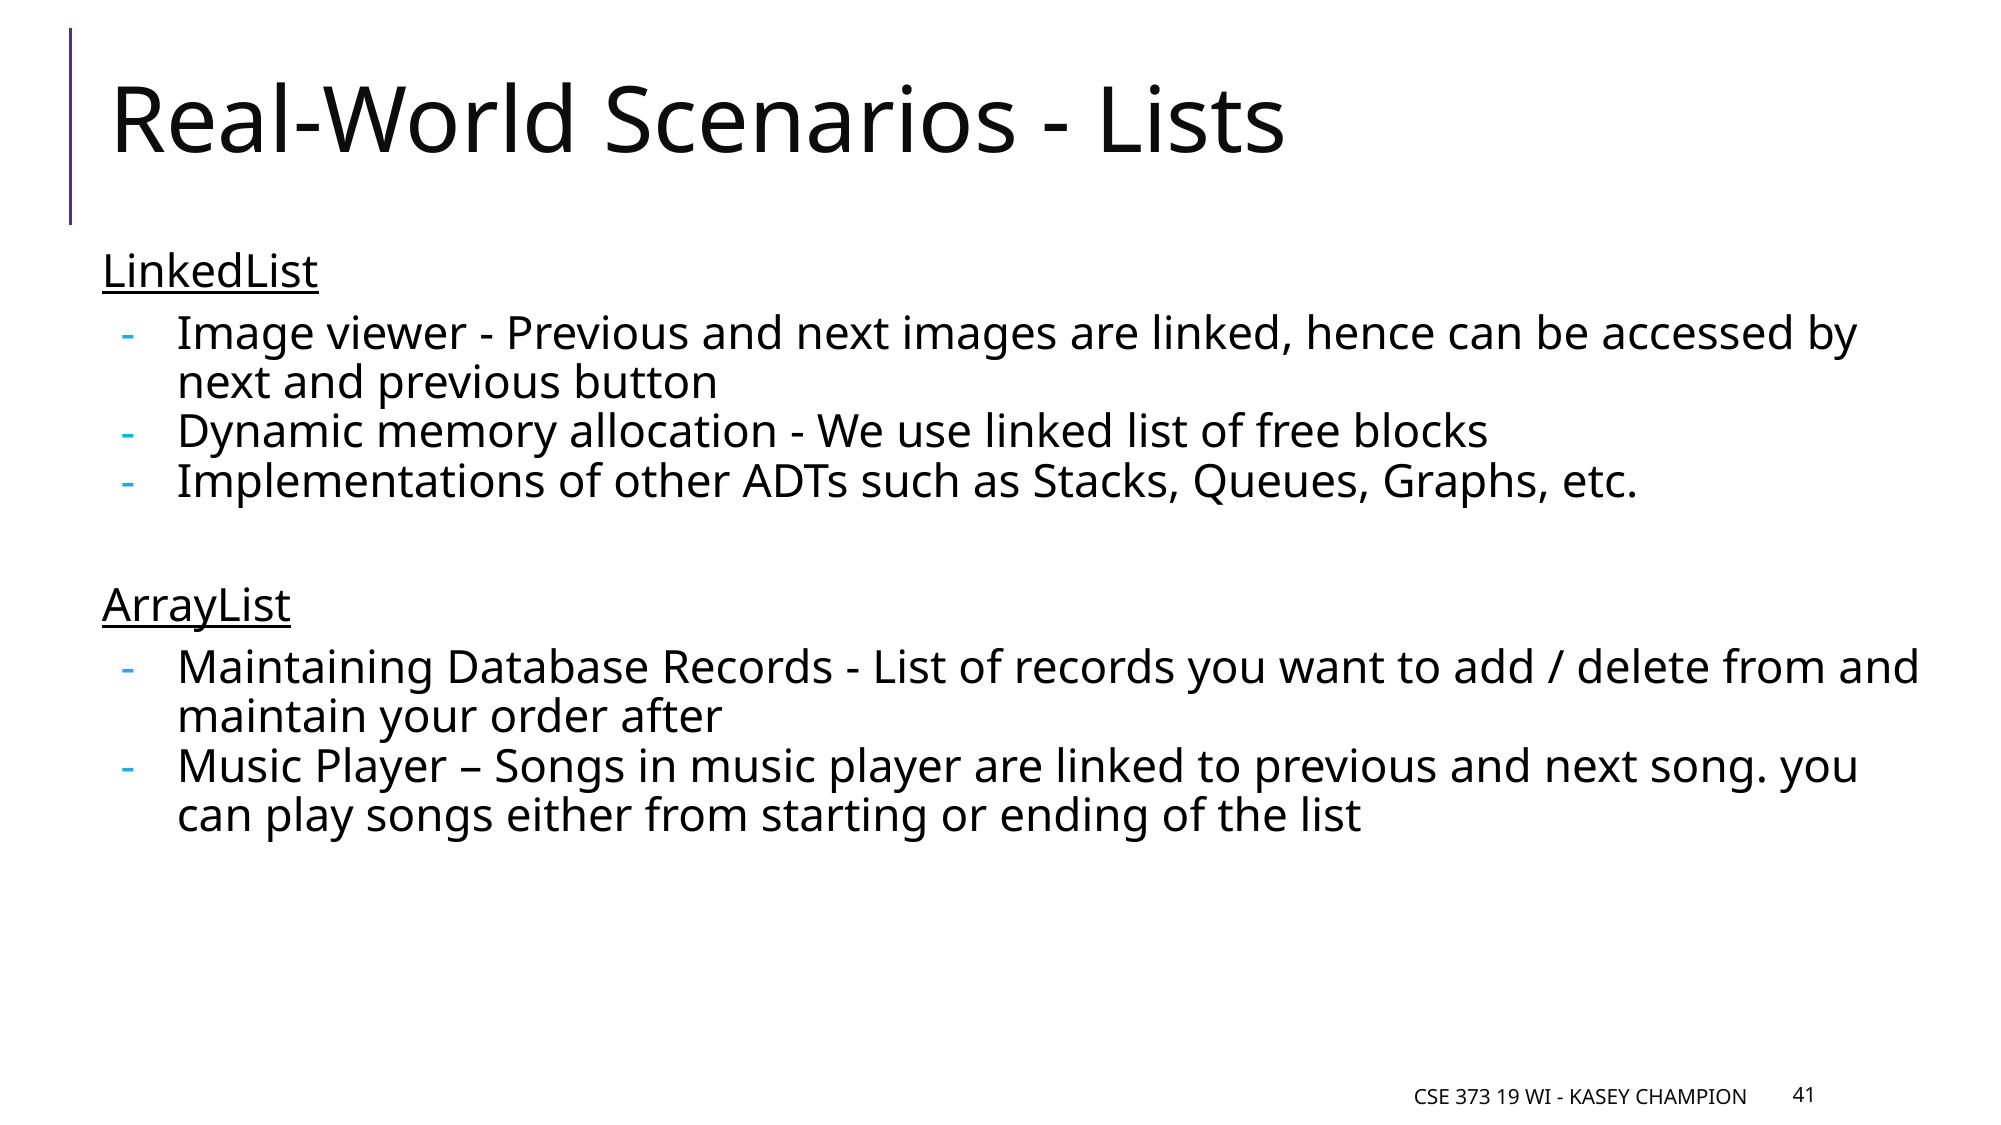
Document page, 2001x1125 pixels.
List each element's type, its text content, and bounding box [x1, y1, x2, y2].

slide_number ‹#› [1777, 1073, 1938, 1119]
footer CSE 373 19 WI - KASEY CHAMPION [794, 1073, 1763, 1119]
list LinkedList Image viewer - Previous and next images are linked, hence can be accessed by next and previous button Dynamic memory allocation - We use linked list of free blocks Implementations of other ADTs such as Stacks, Queues, Graphs, etc. ArrayList Maintaining Database Records - List of records you want to add / delete from and maintain your order after Music Player – Songs in music player are linked to previous and next song. you can play songs either from starting or ending of the list [94, 240, 1930, 1005]
title Real-World Scenarios - Lists [94, 43, 1930, 210]
